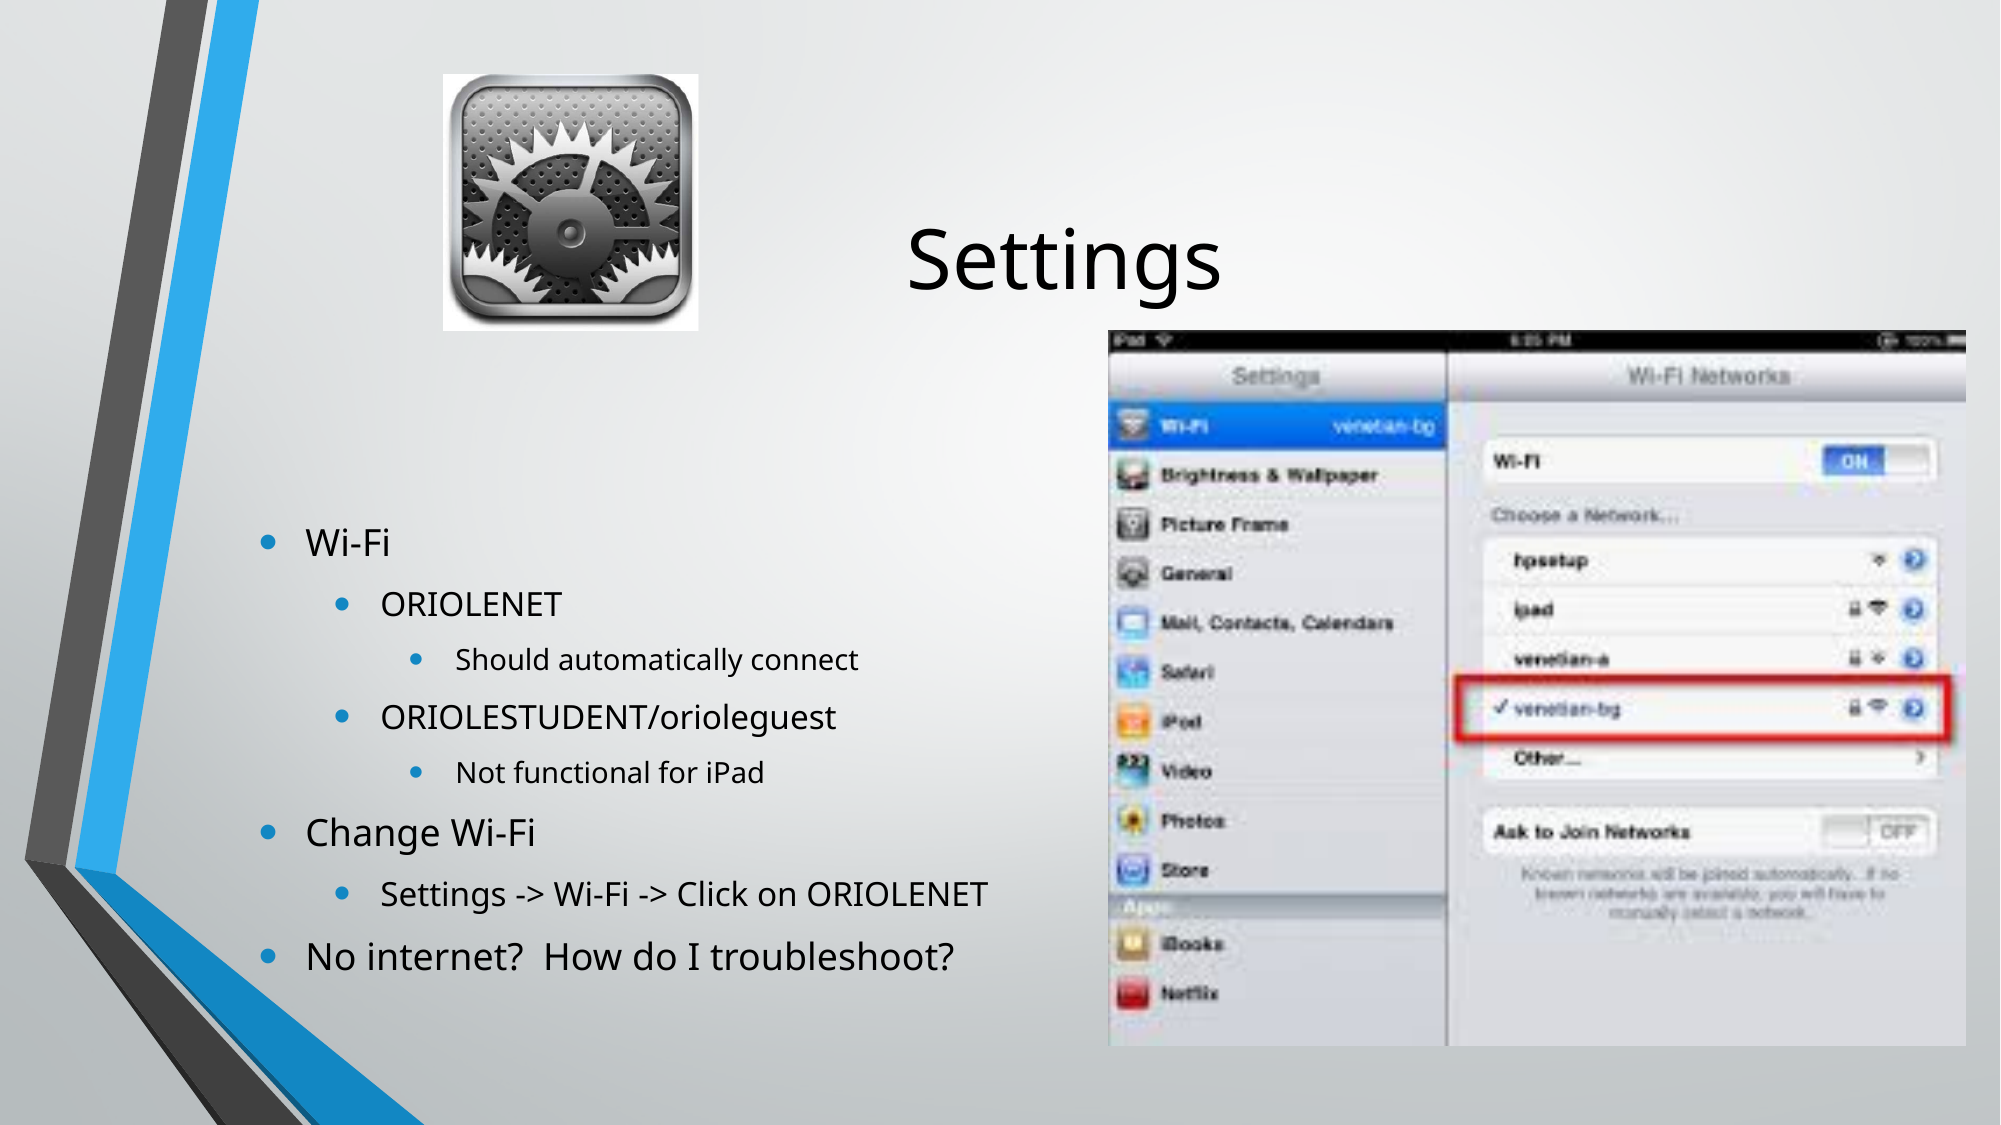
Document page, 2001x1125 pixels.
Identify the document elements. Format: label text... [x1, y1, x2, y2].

list Wi-Fi ORIOLENET Should automatically connect ORIOLESTUDENT/orioleguest Not functional for iPad Change Wi-Fi Settings -> Wi-Fi -> Click on ORIOLENET No internet? How do I troubleshoot? [243, 437, 1047, 1125]
picture [442, 74, 699, 332]
title Settings [243, 112, 1887, 400]
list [1108, 330, 1966, 1046]
